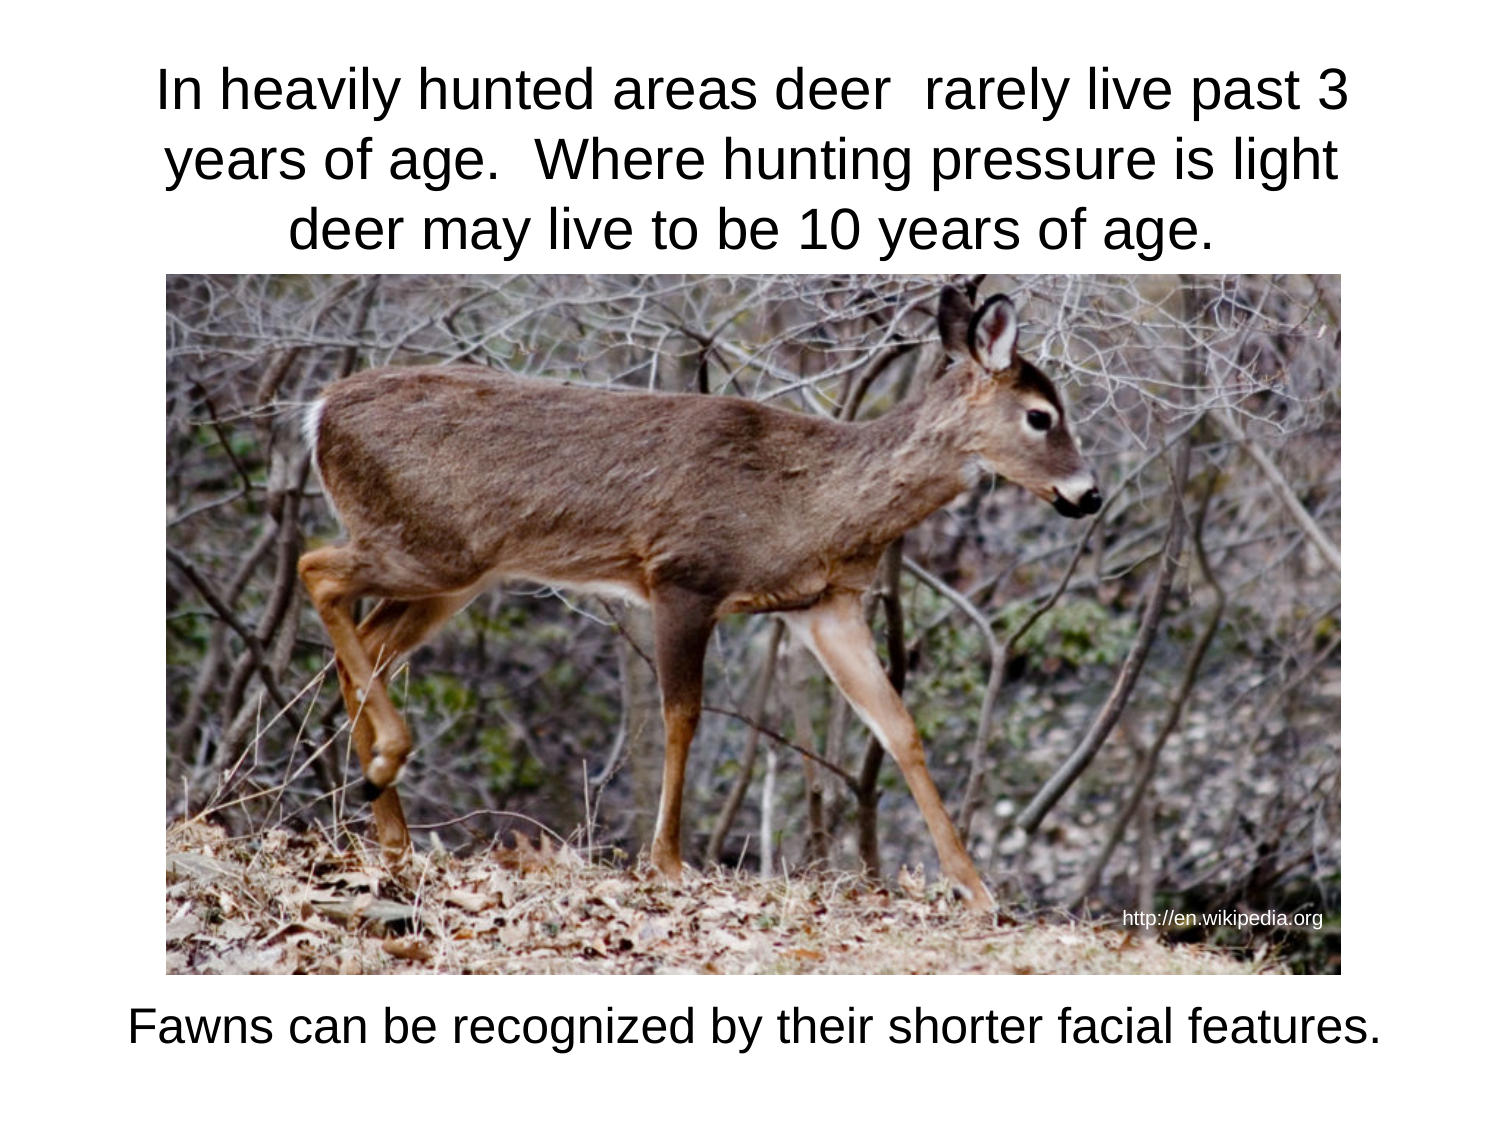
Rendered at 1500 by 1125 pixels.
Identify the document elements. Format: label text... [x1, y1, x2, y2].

text_box In heavily hunted areas deer rarely live past 3 years of age. Where hunting pressure is light deer may live to be 10 years of age. [140, 43, 1366, 269]
picture [166, 274, 1341, 976]
text_box Fawns can be recognized by their shorter facial features. [112, 986, 1399, 1062]
